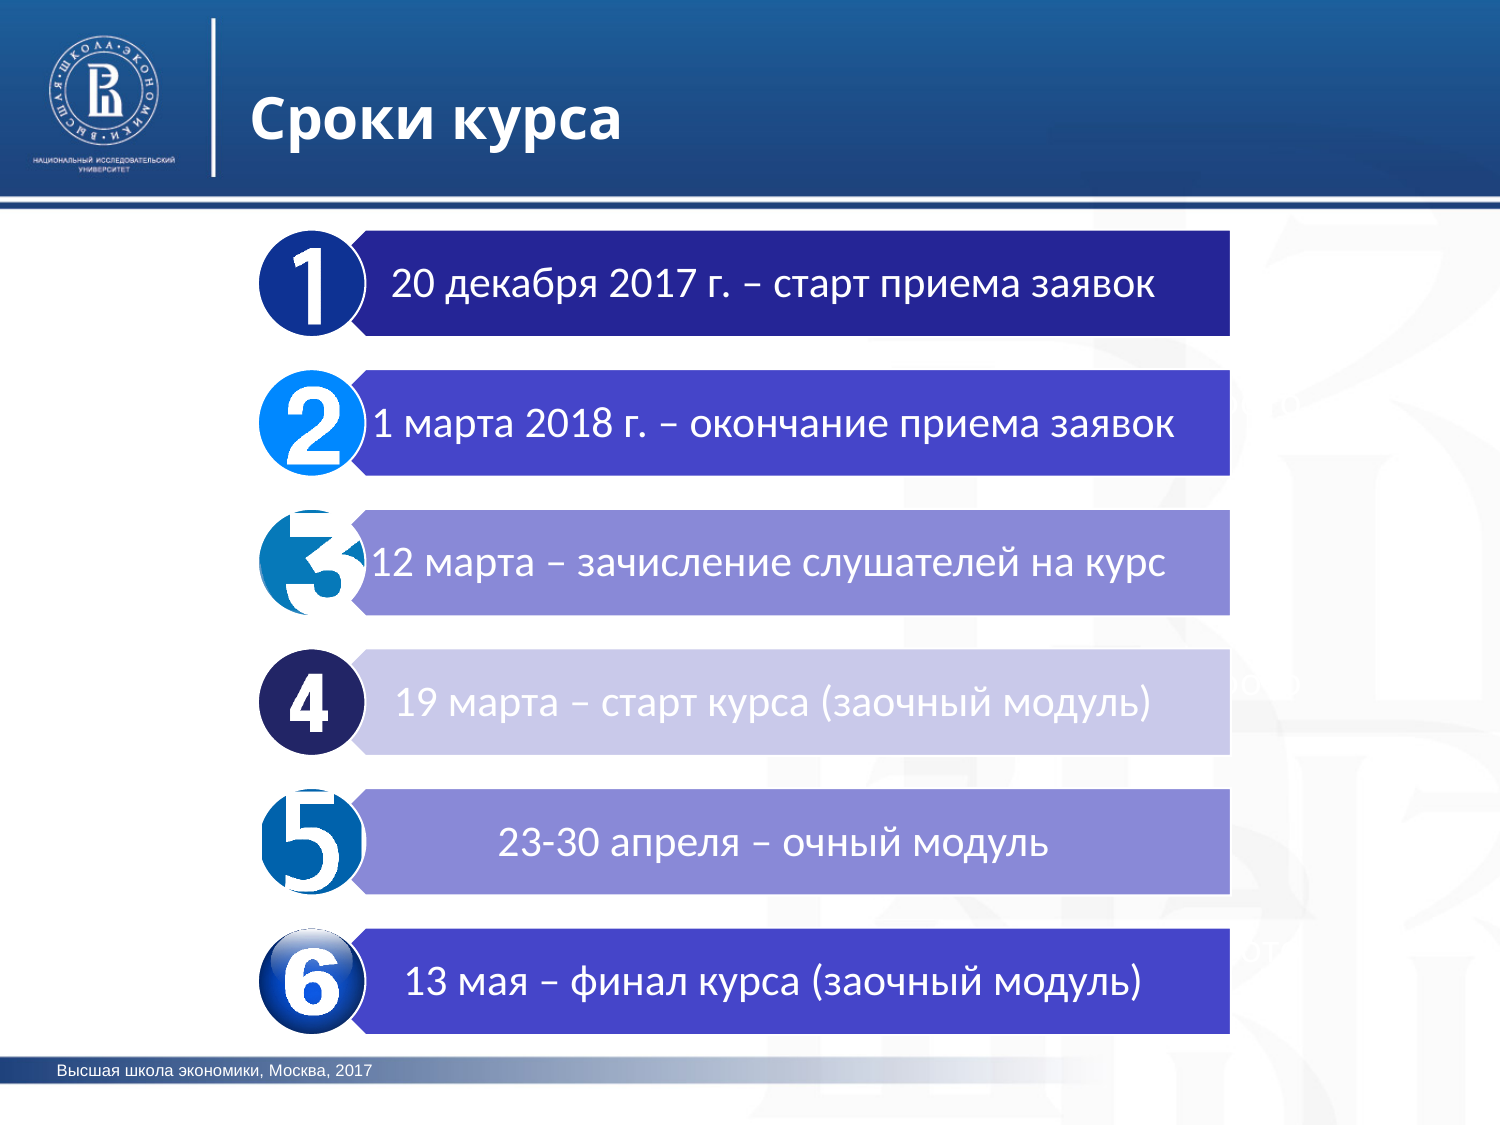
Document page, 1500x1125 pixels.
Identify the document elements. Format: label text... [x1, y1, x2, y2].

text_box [53, 229, 1436, 1036]
text_box Сроки курса [234, 35, 1418, 197]
text_box Высшая школа экономики, Москва, 2017 [41, 1052, 722, 1093]
picture [0, 0, 1500, 1125]
